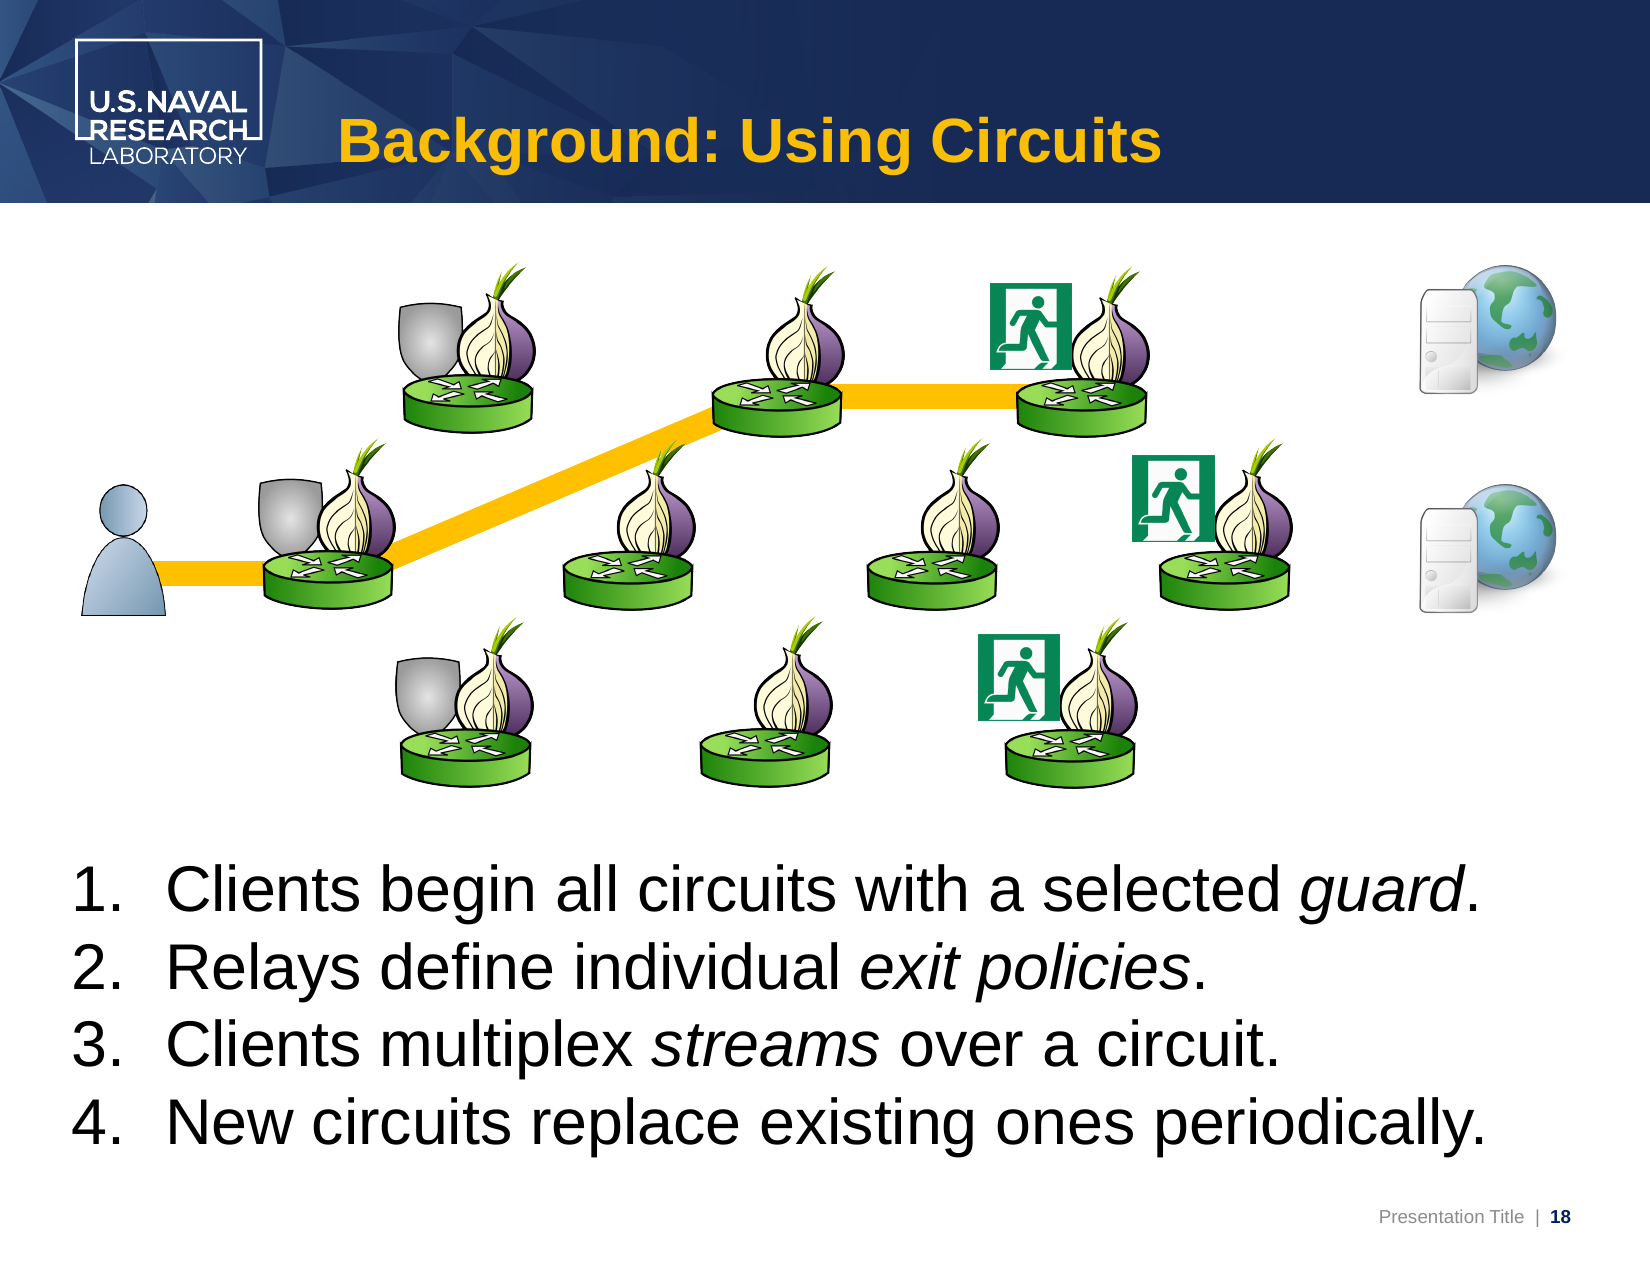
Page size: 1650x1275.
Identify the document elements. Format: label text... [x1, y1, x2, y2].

picture [695, 615, 833, 788]
picture [258, 437, 396, 610]
picture [81, 484, 166, 616]
slide_number 18 [1200, 1181, 1572, 1250]
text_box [978, 616, 1138, 789]
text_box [1132, 437, 1293, 611]
picture [398, 261, 536, 434]
picture [395, 616, 534, 788]
title Background: Using Circuits [337, 104, 1538, 180]
picture [0, 0, 1650, 203]
text_box Clients begin all circuits with a selected guard. Relays define individual exit policies. Clients multiplex streams over a circuit. New circuits replace existing ones periodically. [54, 838, 1596, 1166]
picture [557, 437, 696, 611]
picture [707, 265, 845, 438]
picture [862, 437, 1000, 611]
picture [1413, 484, 1568, 616]
picture [1413, 265, 1568, 397]
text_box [353, 396, 769, 574]
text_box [989, 265, 1150, 438]
